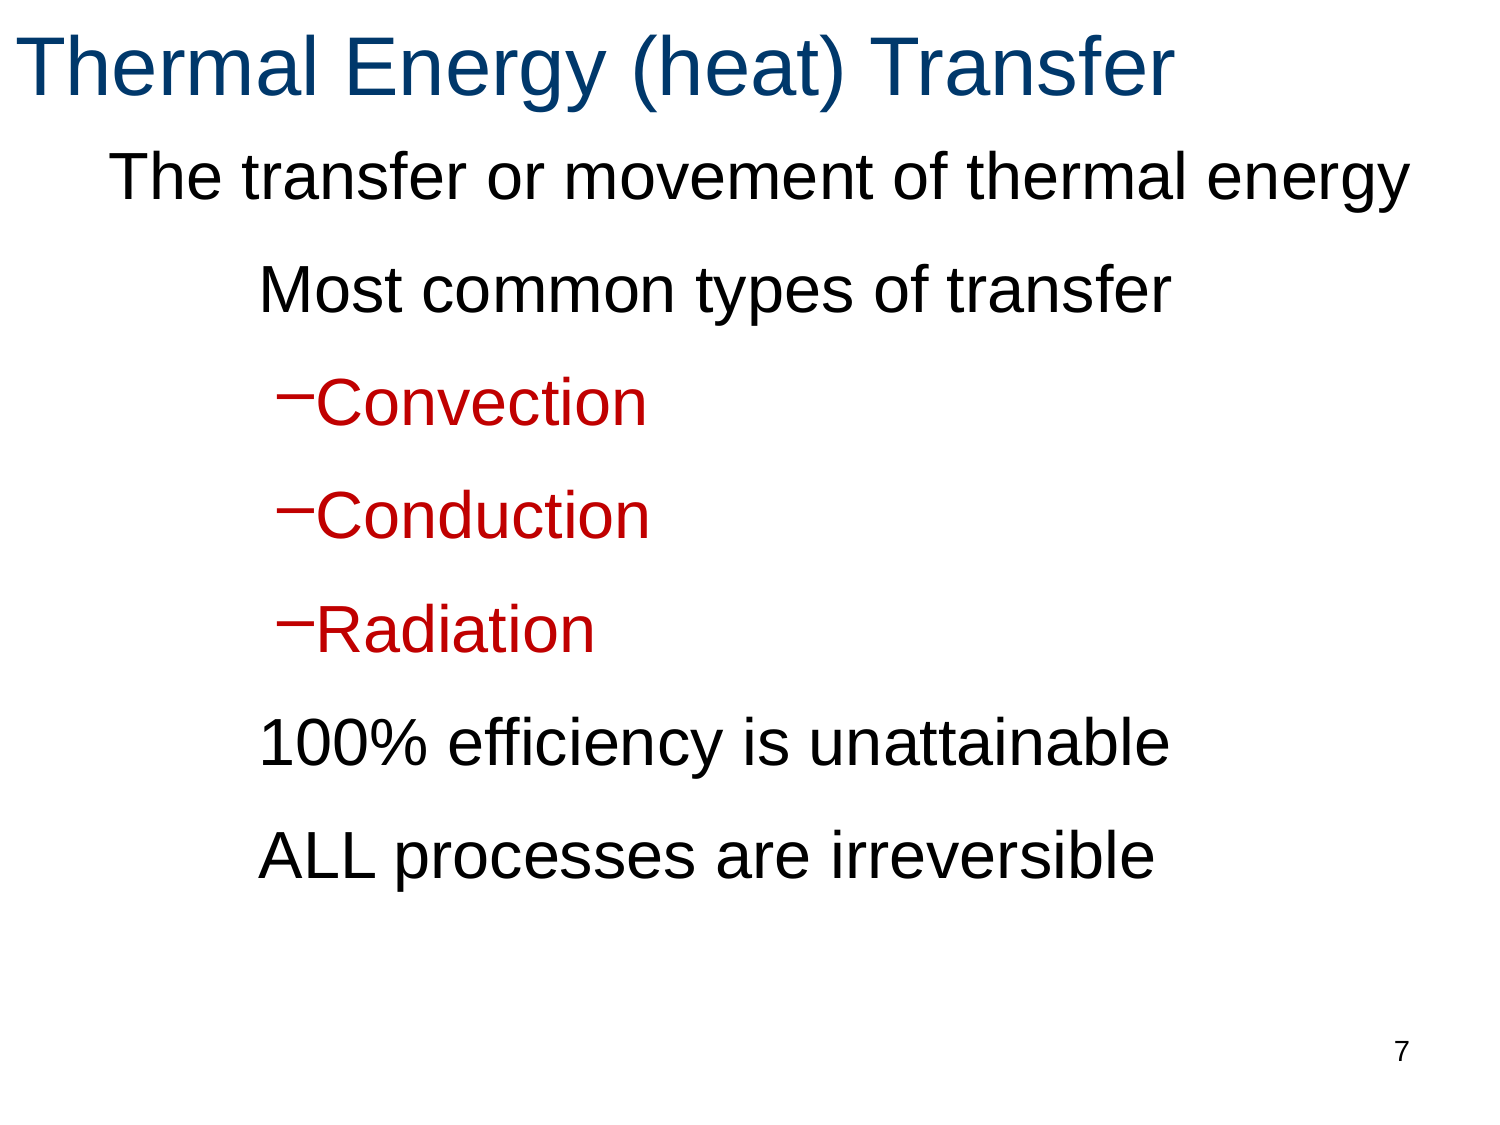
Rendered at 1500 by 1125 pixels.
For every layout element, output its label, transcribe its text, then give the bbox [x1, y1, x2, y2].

title Thermal Energy (heat) Transfer [0, 0, 1400, 125]
slide_number 7 [1074, 1024, 1426, 1103]
list The transfer or movement of thermal energy Most common types of transfer Convection Conduction Radiation 100% efficiency is unattainable ALL processes are irreversible [37, 125, 1450, 1025]
